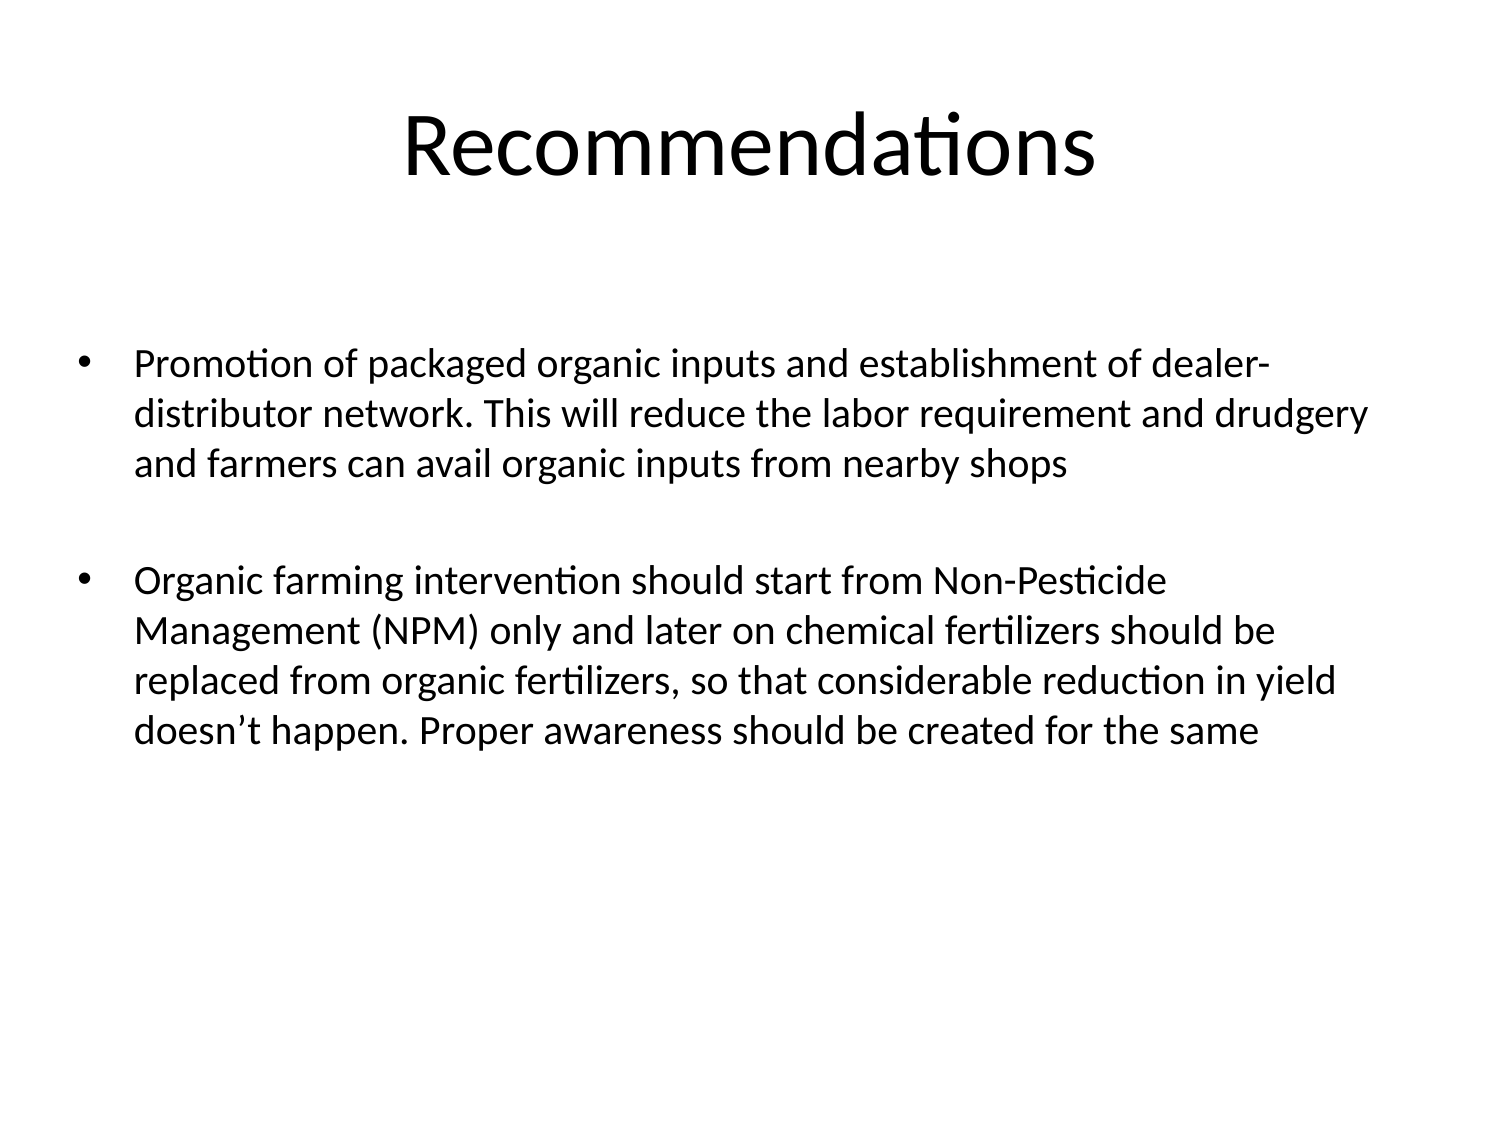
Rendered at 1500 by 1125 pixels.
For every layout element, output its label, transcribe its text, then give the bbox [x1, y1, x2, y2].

title Recommendations [75, 45, 1425, 233]
list Promotion of packaged organic inputs and establishment of dealer-distributor network. This will reduce the labor requirement and drudgery and farmers can avail organic inputs from nearby shops Organic farming intervention should start from Non-Pesticide Management (NPM) only and later on chemical fertilizers should be replaced from organic fertilizers, so that considerable reduction in yield doesn’t happen. Proper awareness should be created for the same [62, 249, 1413, 838]
